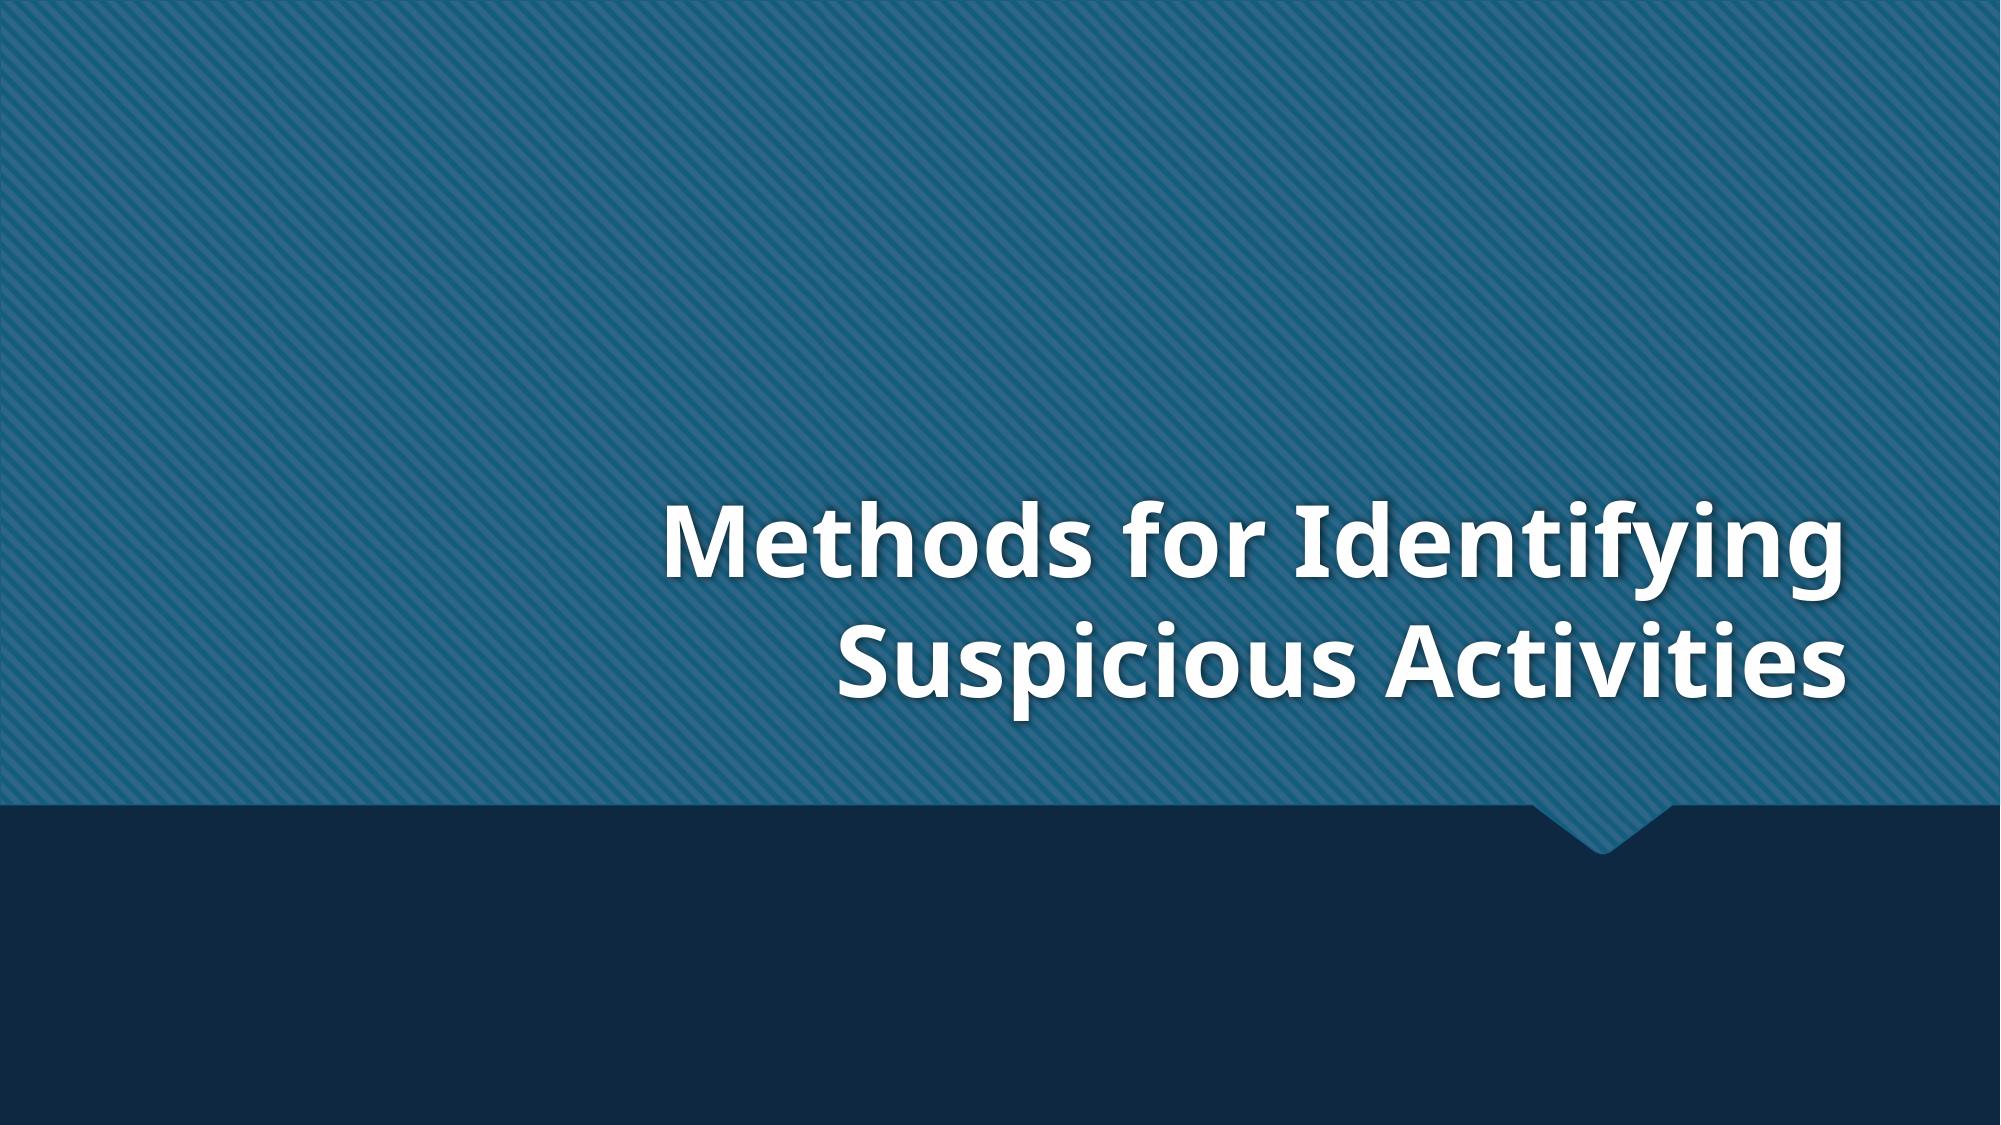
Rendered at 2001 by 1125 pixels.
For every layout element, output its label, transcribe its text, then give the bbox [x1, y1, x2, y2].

title Methods for Identifying Suspicious Activities [132, 484, 1866, 726]
